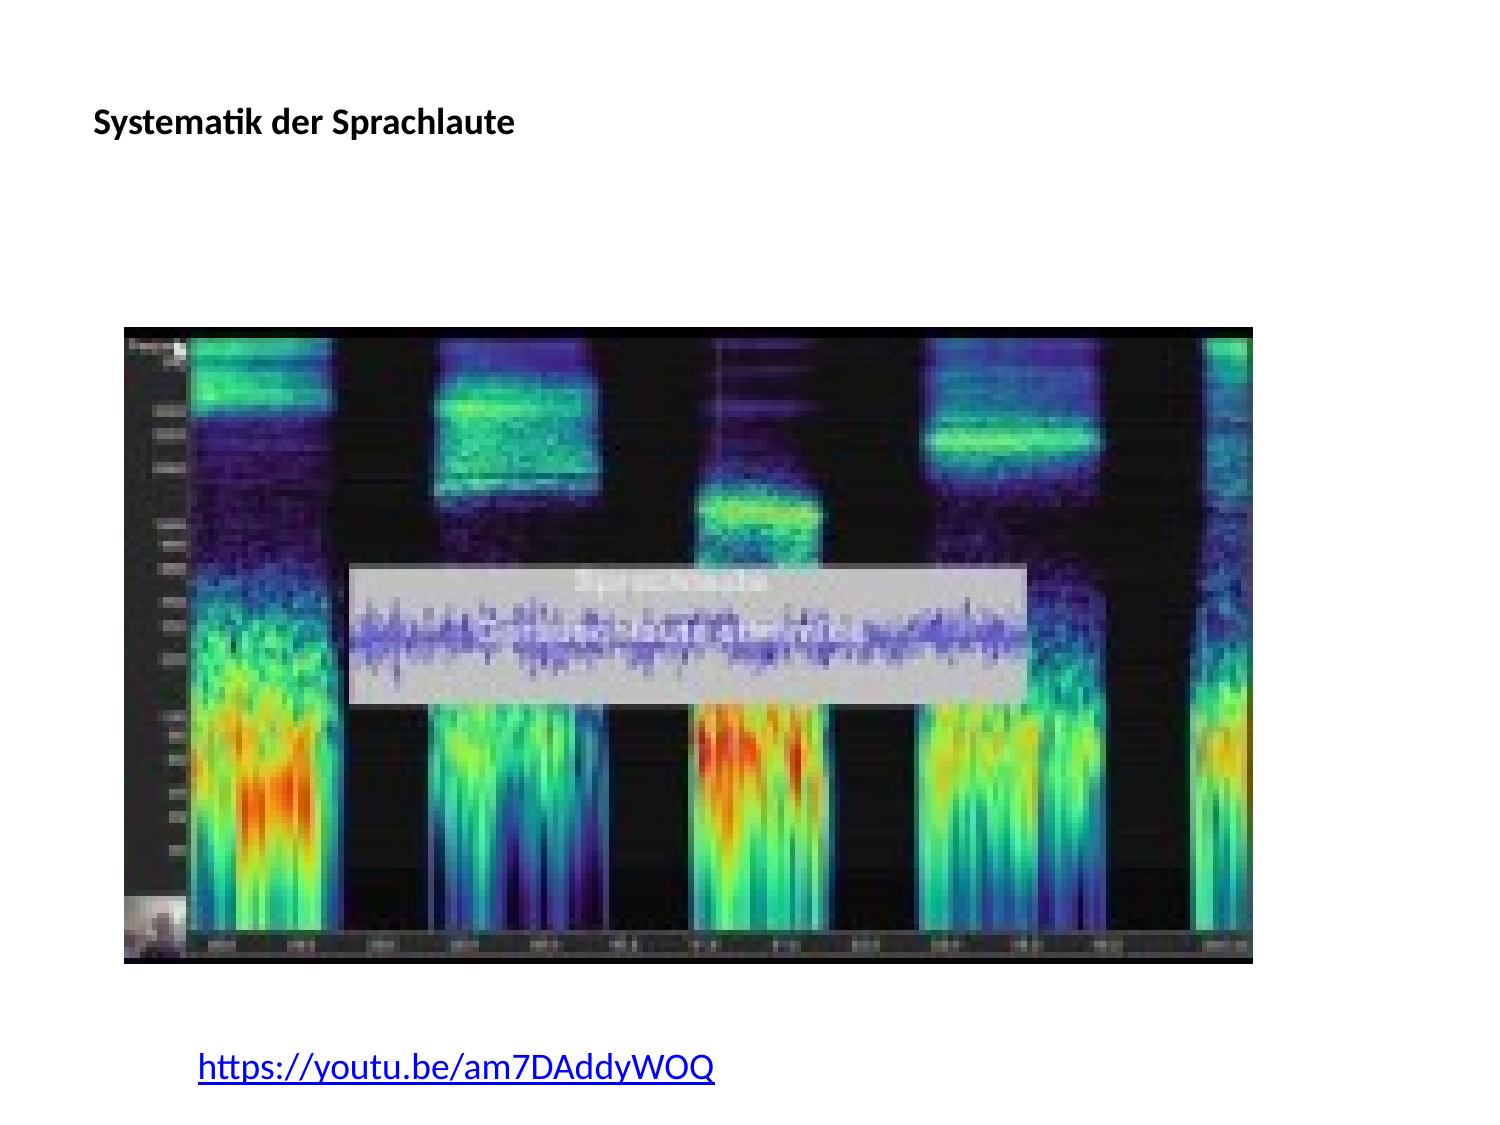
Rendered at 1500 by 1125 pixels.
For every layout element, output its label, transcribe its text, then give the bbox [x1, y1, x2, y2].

text_box https://youtu.be/am7DAddyWOQ [183, 1034, 928, 1095]
text_box Systematik der Sprachlaute [78, 89, 531, 150]
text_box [123, 326, 1254, 965]
